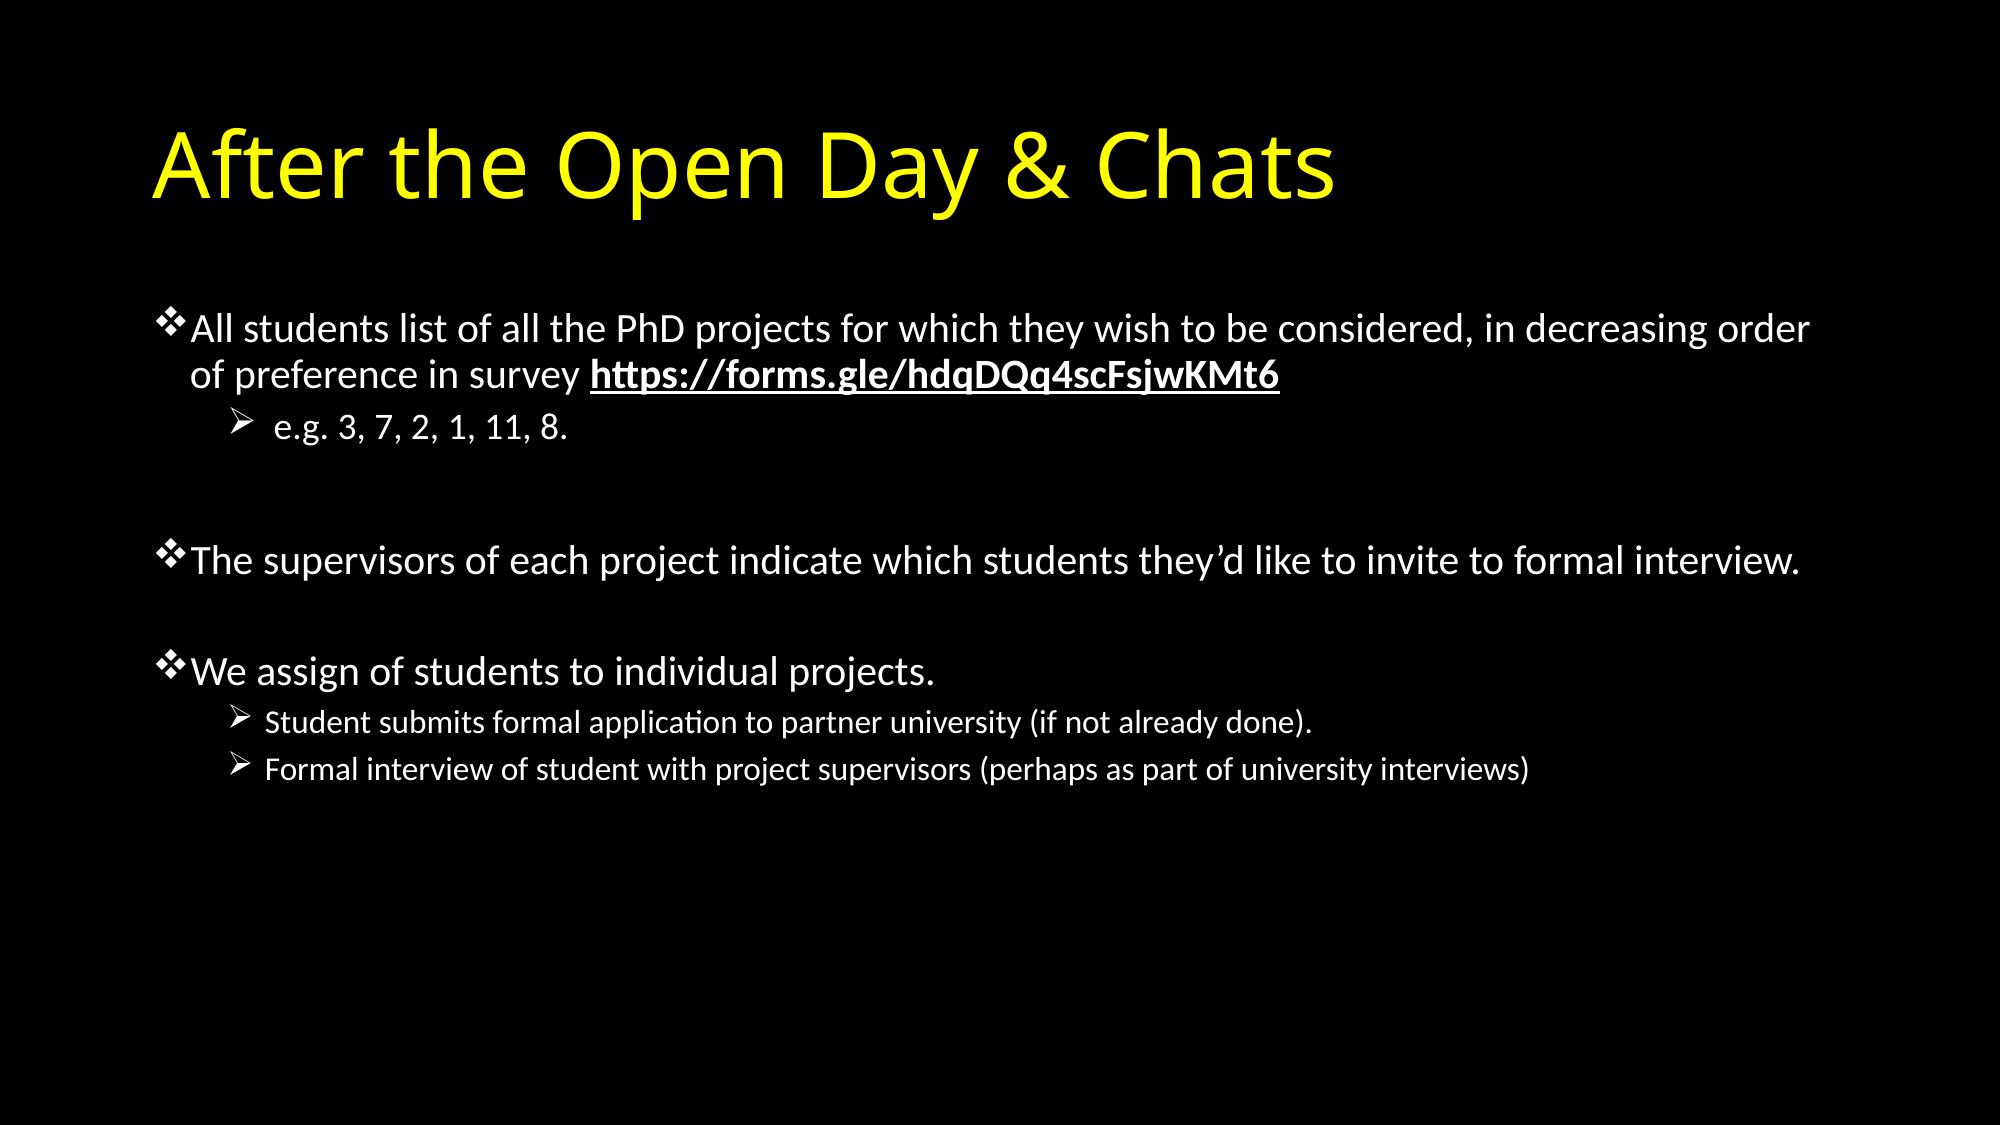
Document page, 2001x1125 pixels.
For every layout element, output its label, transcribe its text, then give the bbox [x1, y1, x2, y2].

title After the Open Day & Chats [137, 59, 1863, 278]
list All students list of all the PhD projects for which they wish to be considered, in decreasing order of preference in survey https://forms.gle/hdqDQq4scFsjwKMt6 e.g. 3, 7, 2, 1, 11, 8. The supervisors of each project indicate which students they’d like to invite to formal interview. We assign of students to individual projects. Student submits formal application to partner university (if not already done). Formal interview of student with project supervisors (perhaps as part of university interviews) [137, 299, 1863, 1014]
